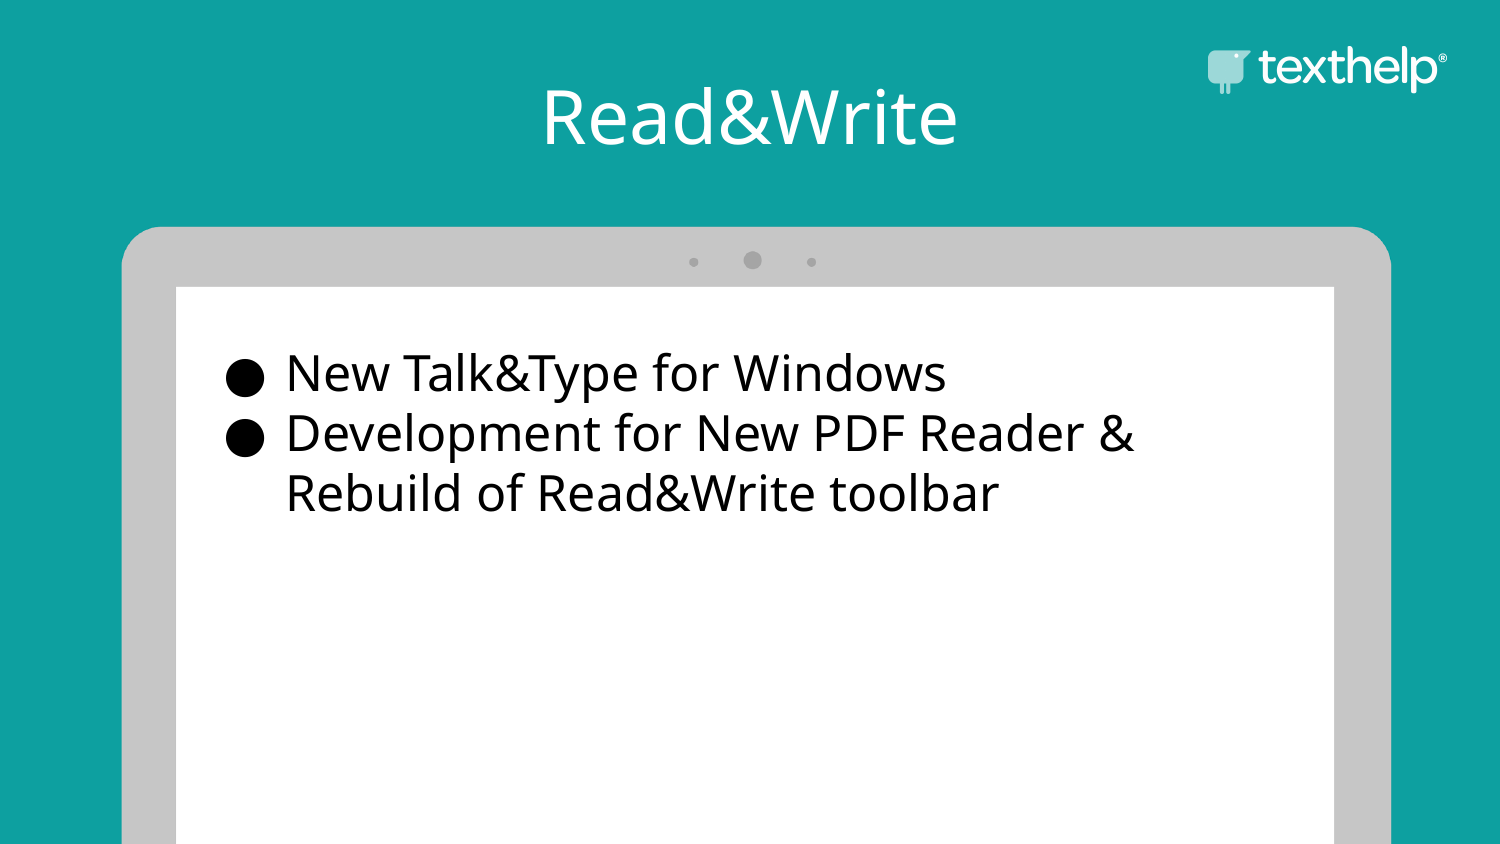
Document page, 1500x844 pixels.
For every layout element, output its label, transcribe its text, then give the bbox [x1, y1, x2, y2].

title Read&Write [0, 63, 1500, 166]
picture [0, 166, 1500, 844]
picture [0, 0, 1500, 94]
text_box New Talk&Type for Windows Development for New PDF Reader & Rebuild of Read&Write toolbar [195, 296, 1305, 833]
